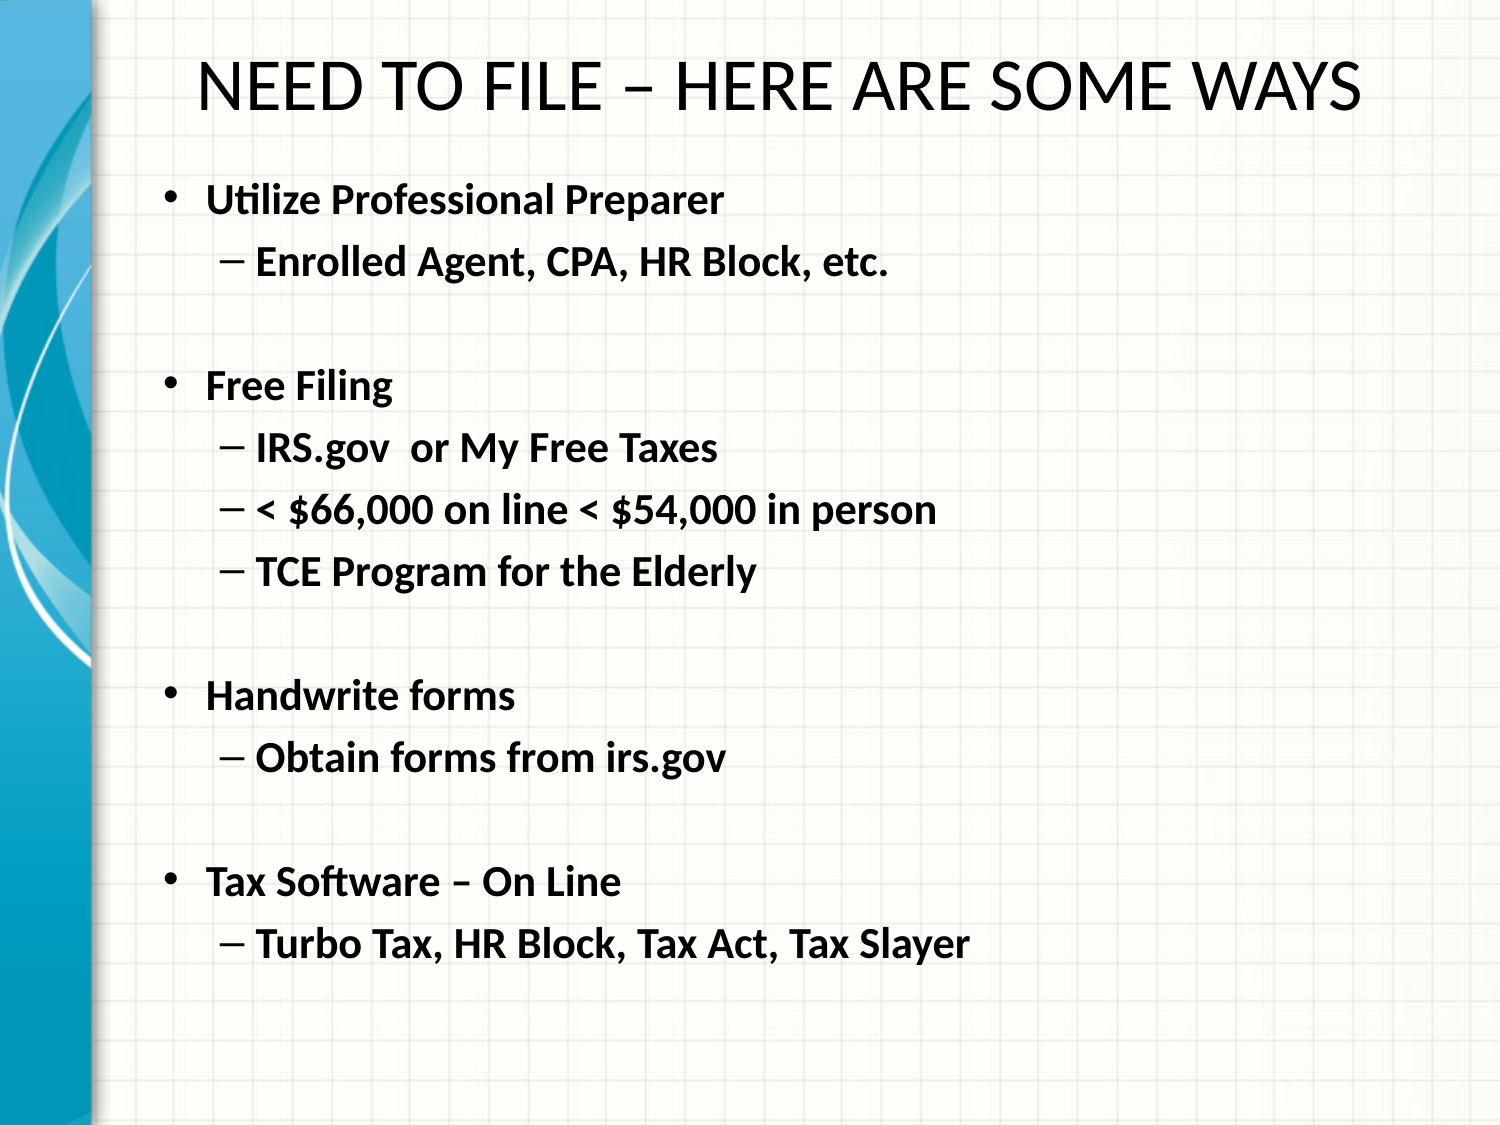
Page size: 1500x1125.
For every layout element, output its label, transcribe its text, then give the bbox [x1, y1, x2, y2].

title NEED TO FILE – HERE ARE SOME WAYS [150, 18, 1411, 144]
list Utilize Professional Preparer Enrolled Agent, CPA, HR Block, etc. Free Filing IRS.gov or My Free Taxes < $66,000 on line < $54,000 in person TCE Program for the Elderly Handwrite forms Obtain forms from irs.gov Tax Software – On Line Turbo Tax, HR Block, Tax Act, Tax Slayer [148, 162, 1399, 1088]
picture [0, 0, 1500, 1125]
